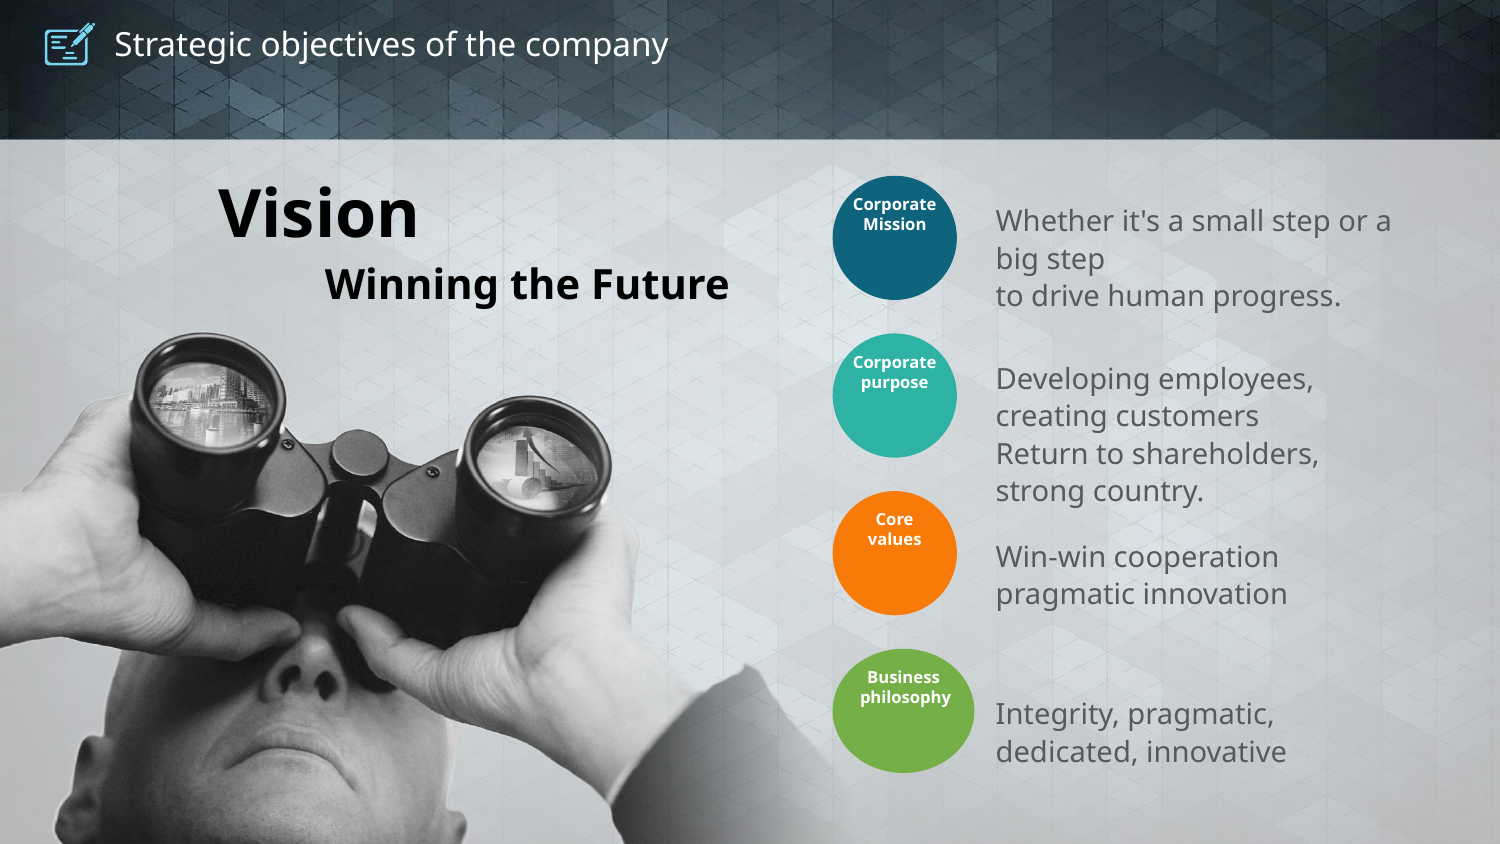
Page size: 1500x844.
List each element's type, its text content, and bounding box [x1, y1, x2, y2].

text_box Developing employees, creating customers Return to shareholders, strong country. [995, 357, 1394, 508]
text_box Whether it's a small step or a big step to drive human progress. [995, 199, 1394, 313]
text_box Vision [218, 171, 583, 252]
picture [0, 0, 1500, 844]
text_box Core values [865, 491, 957, 616]
text_box Business philosophy [865, 648, 975, 773]
text_box Corporate purpose [865, 333, 957, 458]
text_box Integrity, pragmatic, dedicated, innovative [995, 693, 1394, 769]
text_box Corporate Mission [832, 175, 957, 300]
title Strategic objectives of the company [99, 20, 833, 66]
text_box [44, 22, 95, 66]
text_box Win-win cooperation pragmatic innovation [995, 535, 1394, 611]
text_box Winning the Future [324, 257, 786, 308]
